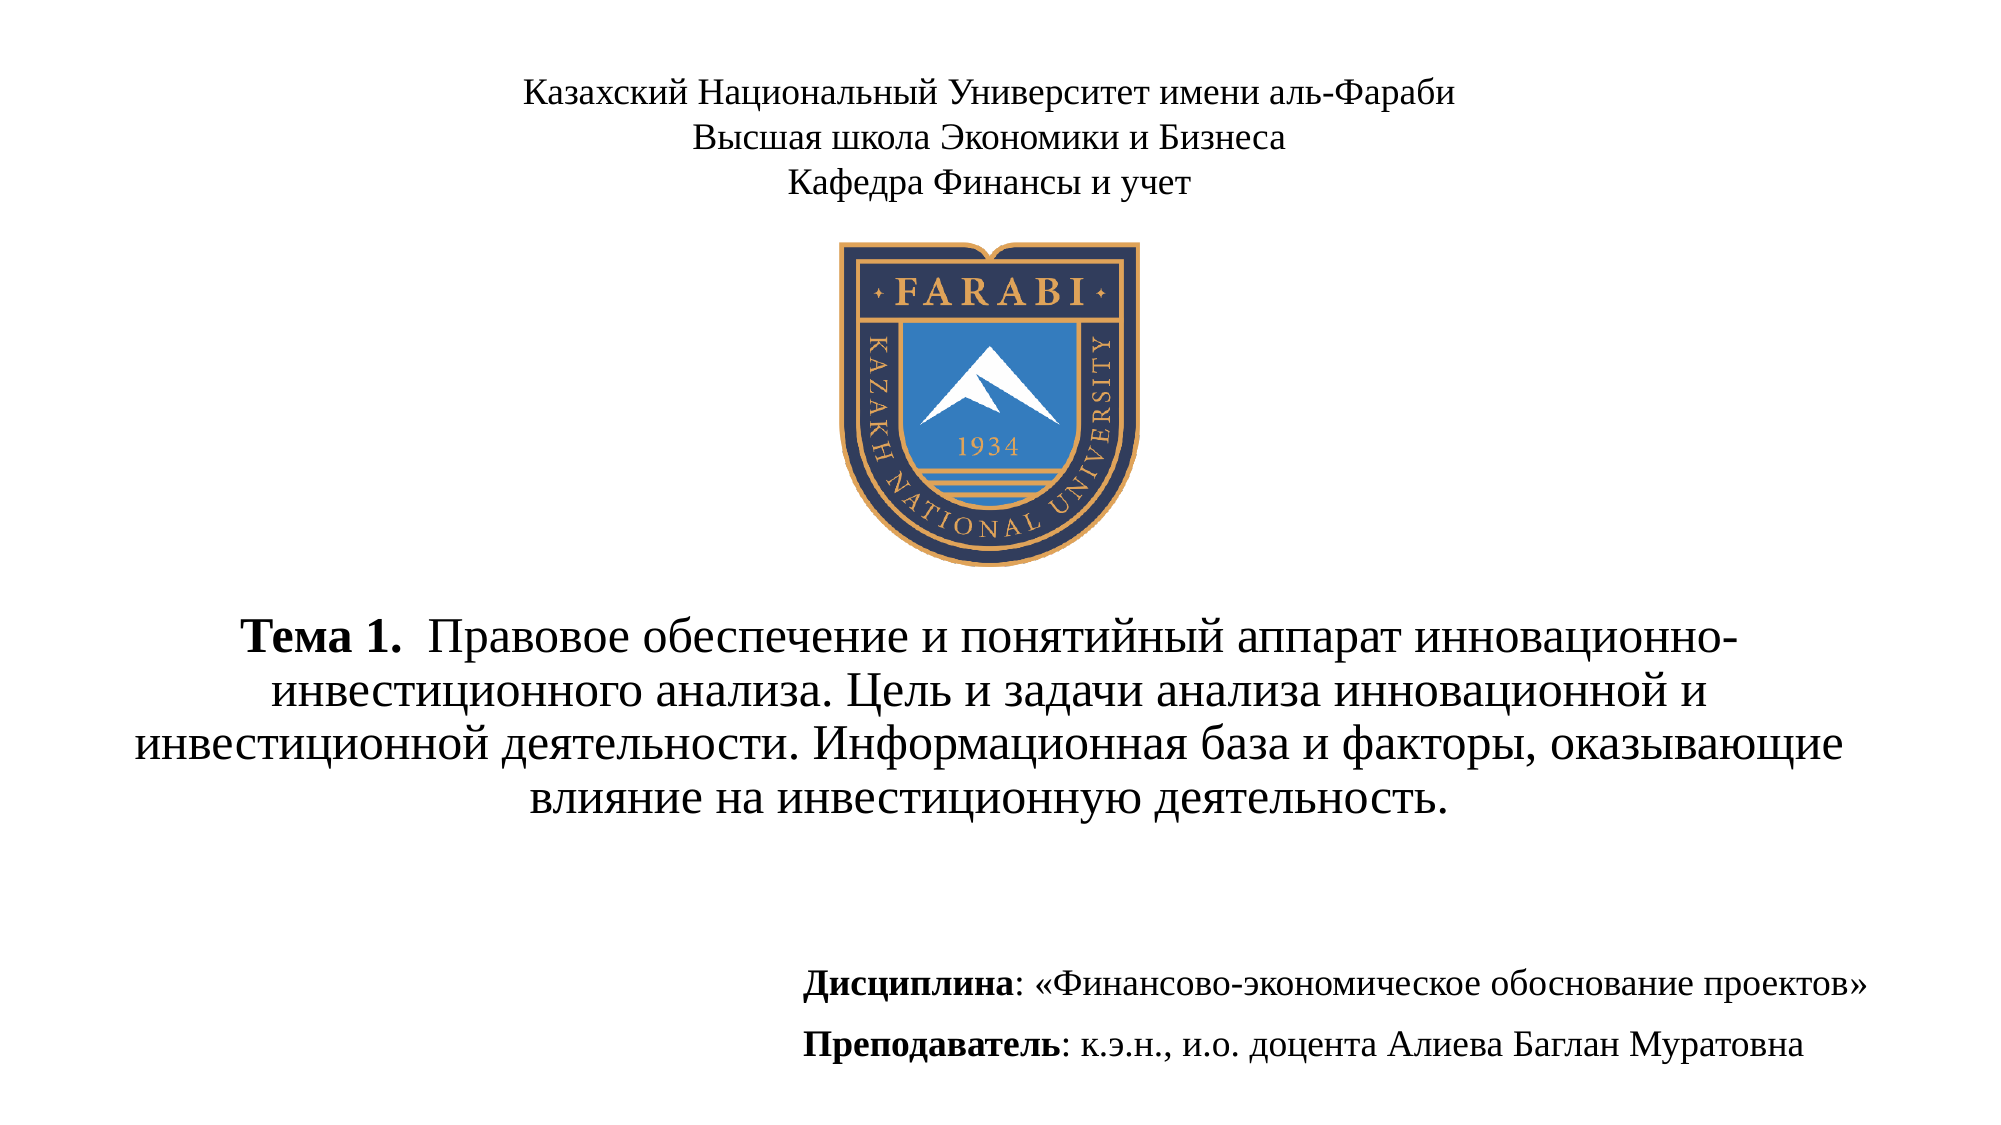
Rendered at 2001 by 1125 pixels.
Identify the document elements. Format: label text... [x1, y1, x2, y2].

title Тема 1. Правовое обеспечение и понятийный аппарат инновационно-инвестиционного анализа. Цель и задачи анализа инновационной и инвестиционной деятельности. Информационная база и факторы, оказывающие влияние на инвестиционную деятельность. [80, 597, 1899, 833]
subtitle Дисциплина: «Финансово-экономическое обоснование проектов» Преподаватель: к.э.н., и.о. доцента Алиева Баглан Муратовна [788, 955, 1921, 1073]
text_box Казахский Национальный Университет имени аль-Фараби Высшая школа Экономики и Бизнеса Кафедра Финансы и учет [489, 59, 1490, 210]
picture [839, 242, 1140, 567]
